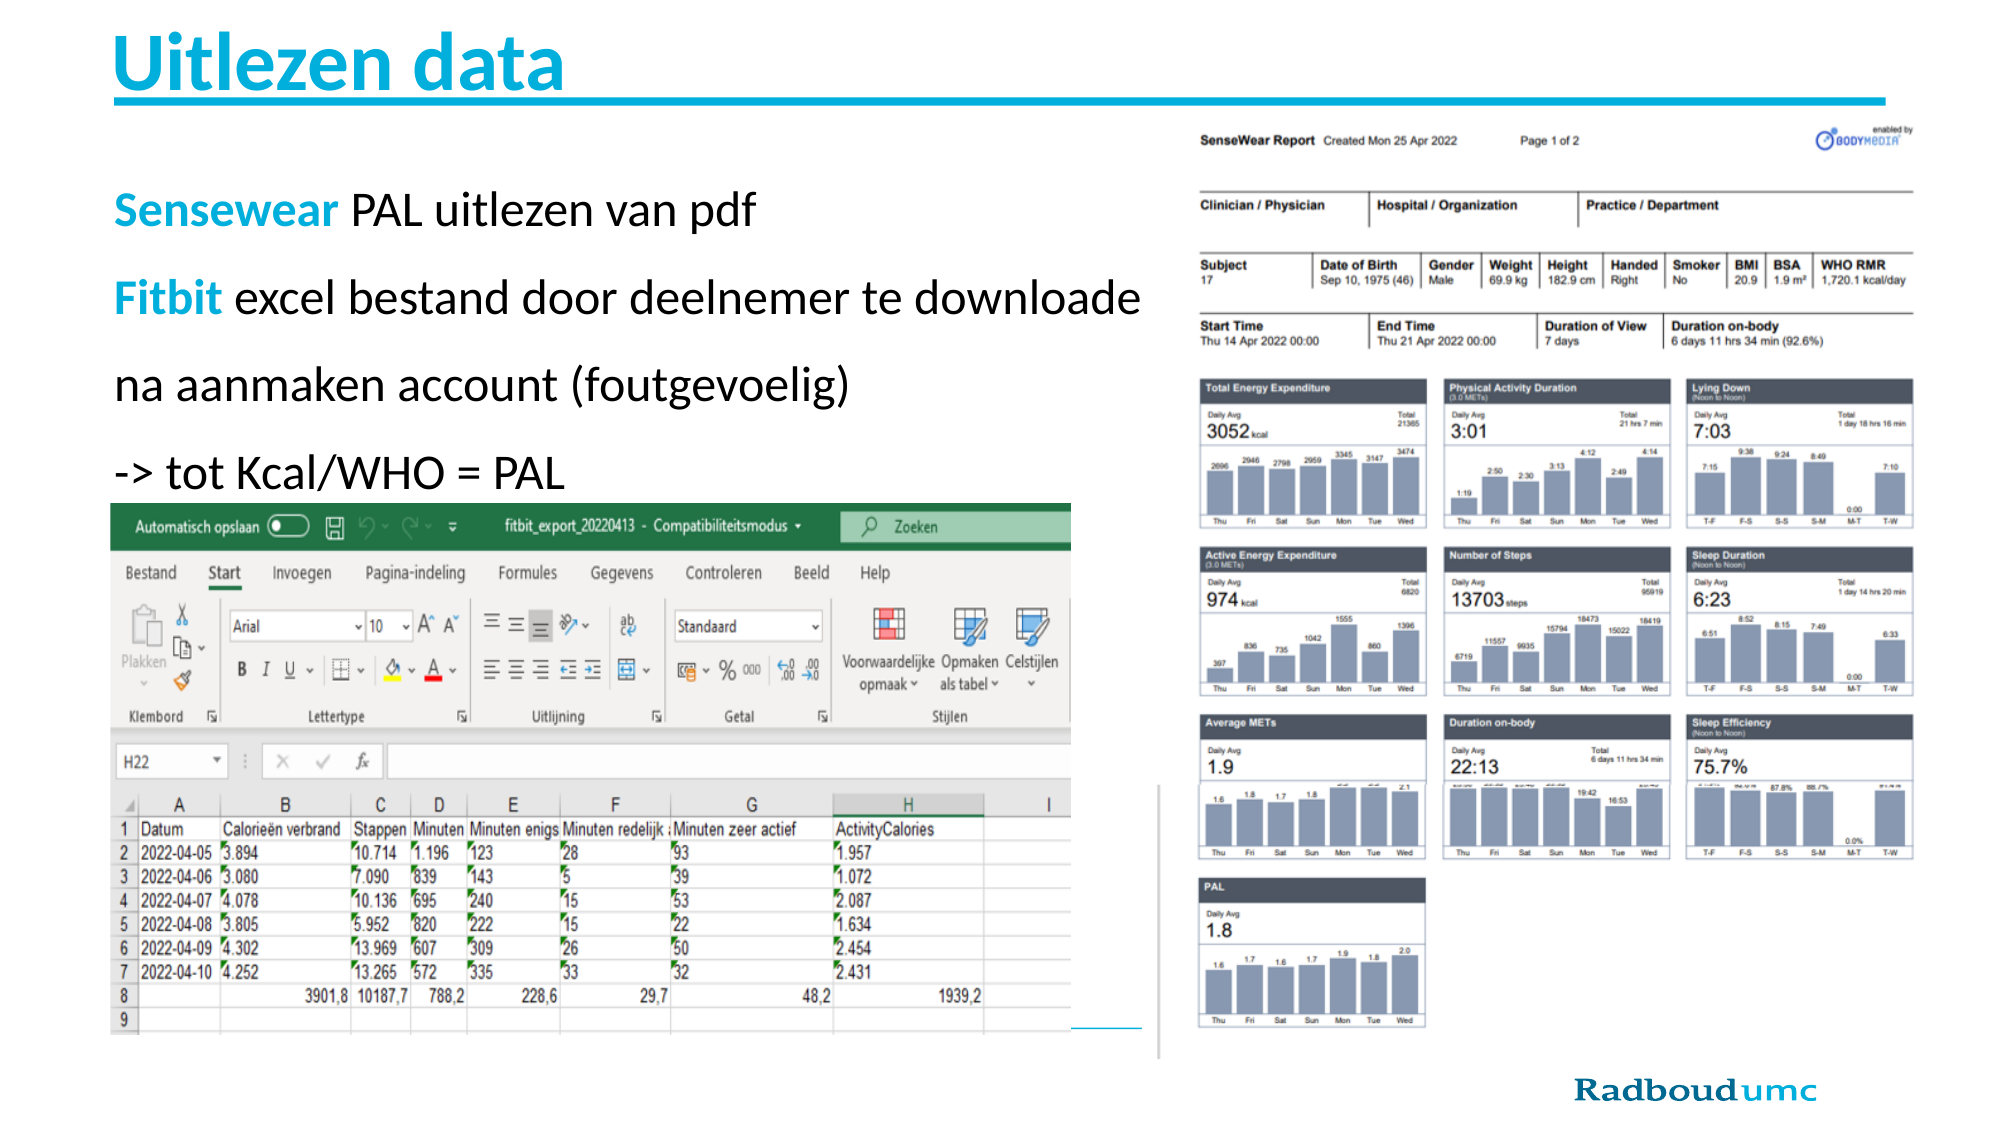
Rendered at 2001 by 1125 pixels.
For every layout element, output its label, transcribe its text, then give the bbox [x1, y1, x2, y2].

picture [110, 503, 1072, 1036]
subtitle Sensewear PAL uitlezen van pdf Fitbit excel bestand door deelnemer te downloaden na aanmaken account (foutgevoelig) -> tot Kcal/WHO = PAL [114, 149, 1136, 237]
title Uitlezen data [111, 19, 1883, 107]
picture [1141, 125, 1957, 1059]
